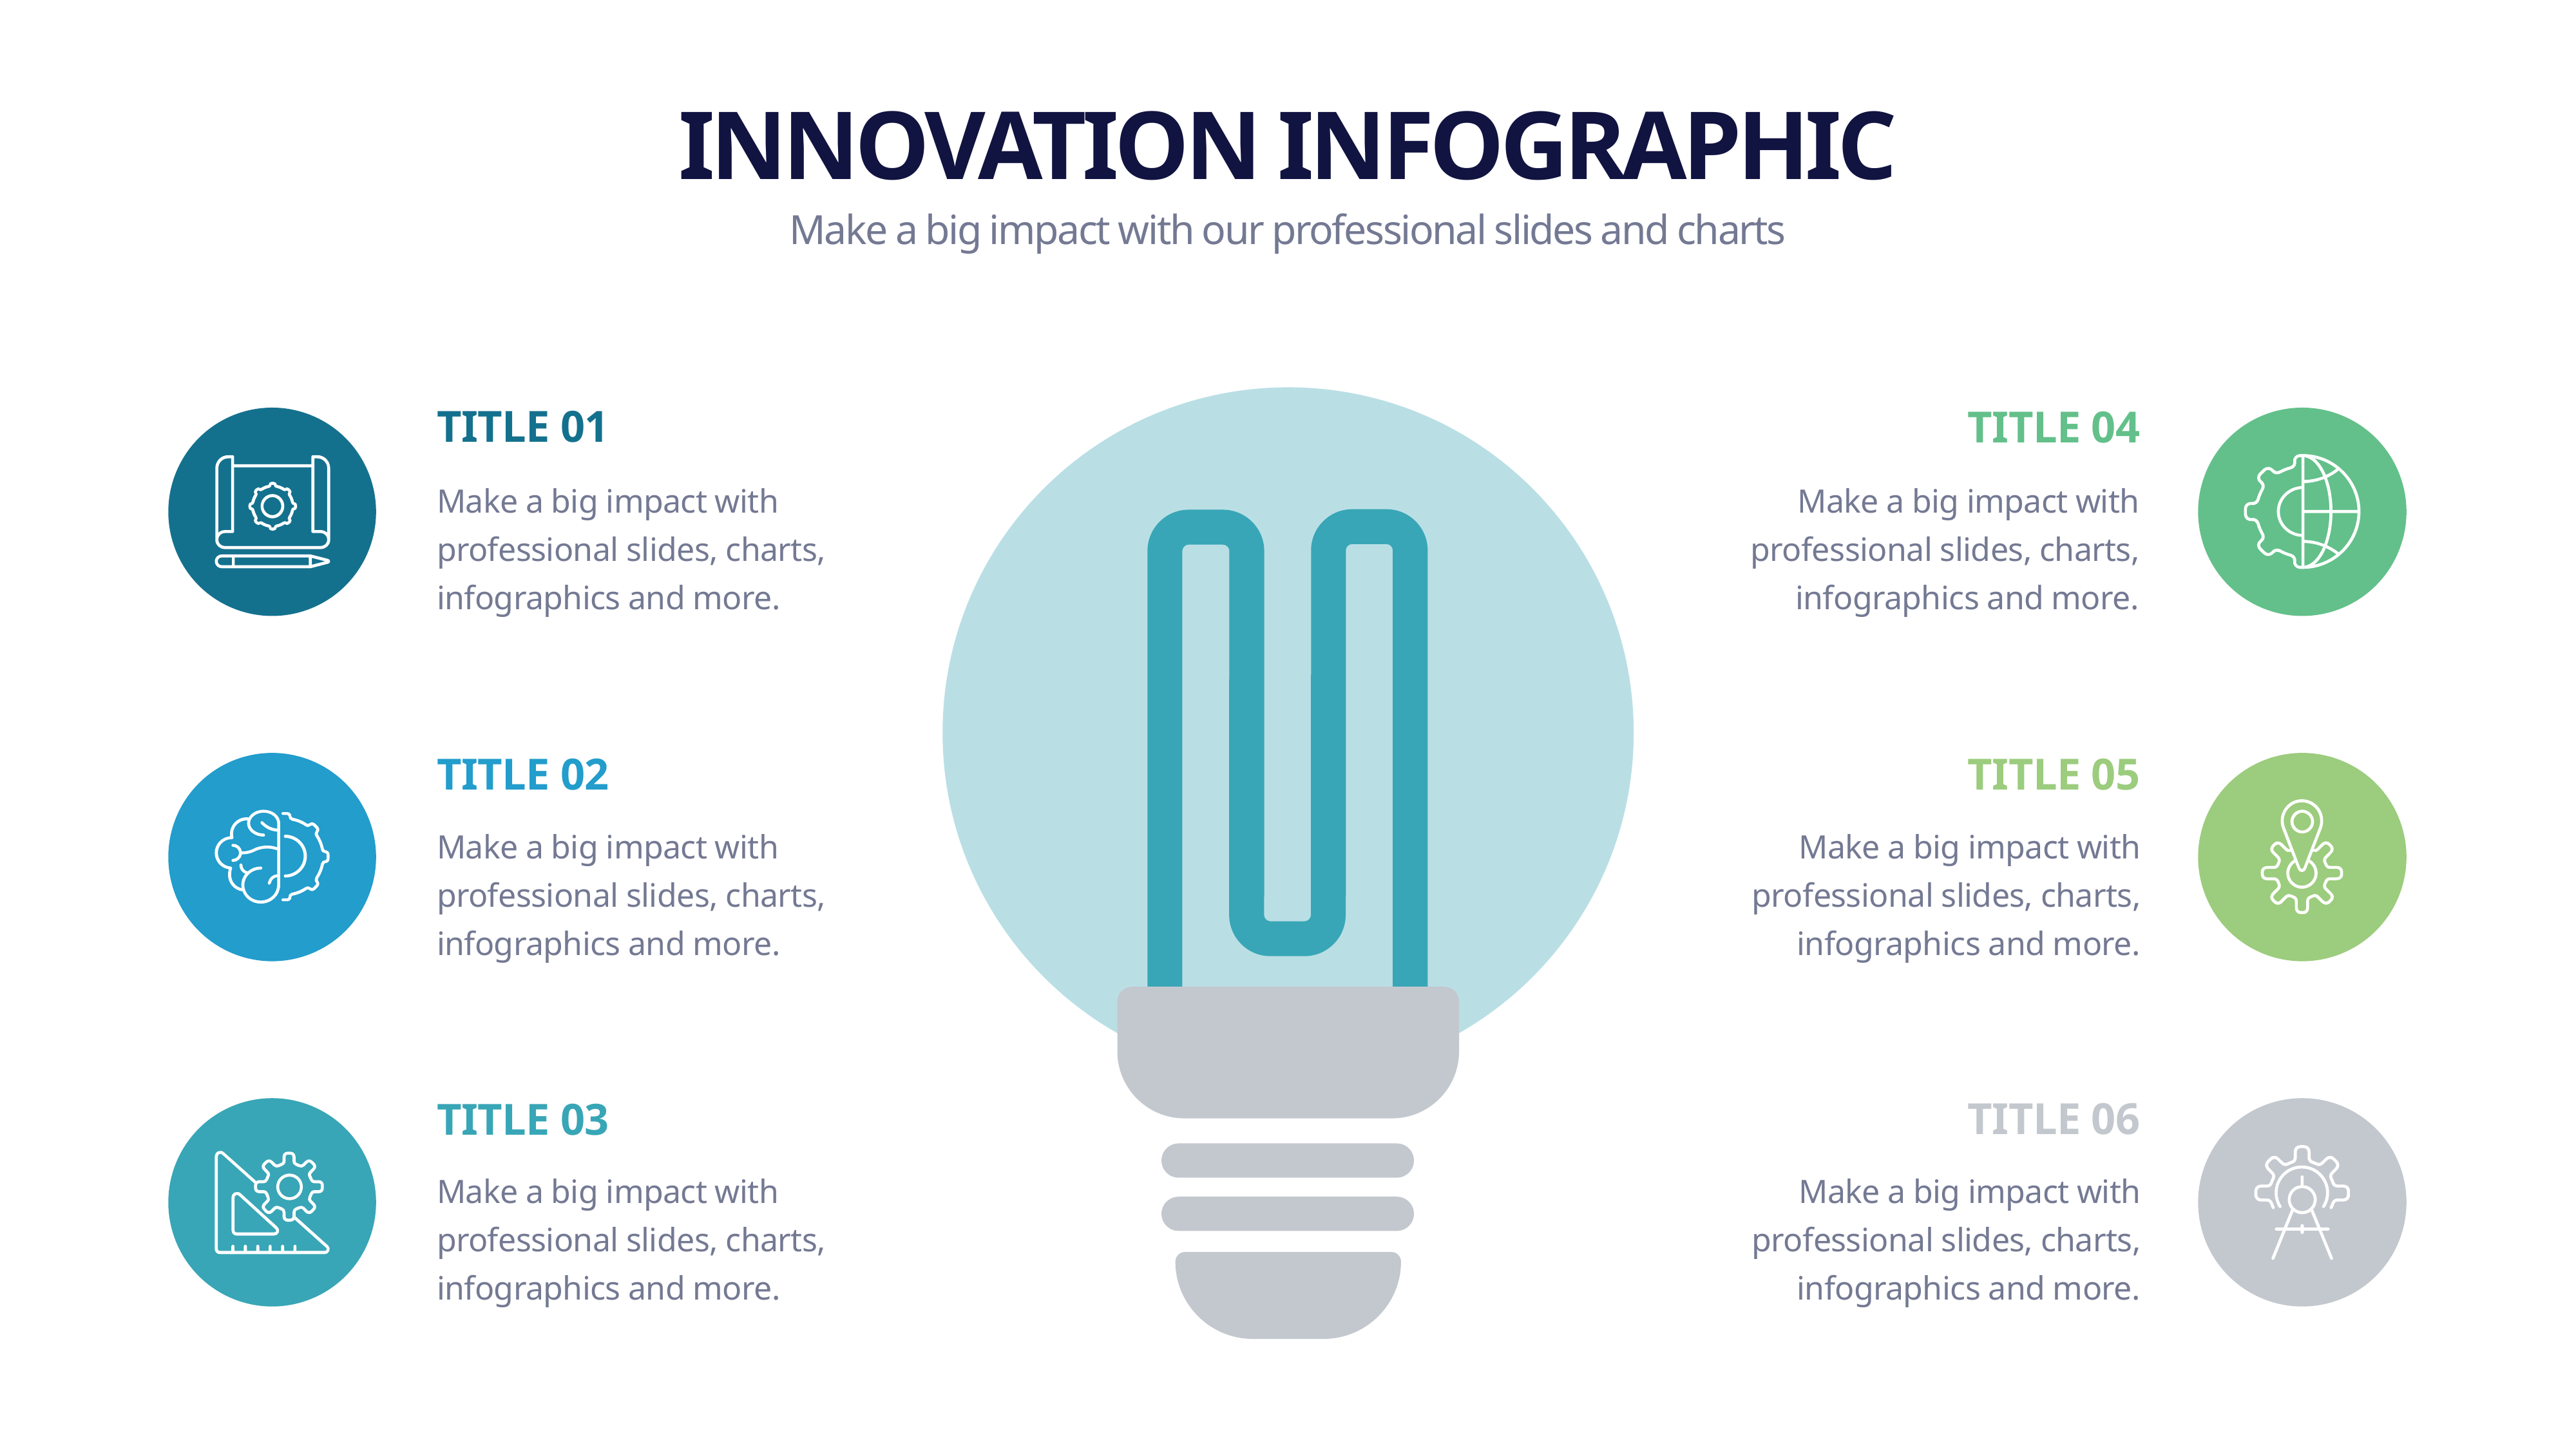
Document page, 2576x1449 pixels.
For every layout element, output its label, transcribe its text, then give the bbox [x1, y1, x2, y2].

text_box TITLE 04 [1701, 395, 2150, 456]
text_box TITLE 05 [1701, 742, 2150, 803]
text_box [2198, 753, 2407, 961]
text_box [2244, 454, 2361, 569]
text_box [1175, 1252, 1401, 1340]
text_box TITLE 06 [1701, 1086, 2150, 1148]
text_box [168, 753, 376, 961]
text_box [168, 1098, 376, 1307]
text_box [1117, 987, 1460, 1119]
text_box [2254, 1145, 2351, 1209]
text_box Make a big impact with professional slides, charts, infographics and more. [1701, 1156, 2150, 1311]
text_box Make a big impact with professional slides, charts, infographics and more. [427, 812, 880, 967]
text_box [215, 455, 330, 549]
text_box [215, 554, 330, 569]
text_box [2271, 1175, 2333, 1260]
text_box [168, 407, 376, 616]
text_box [2198, 407, 2407, 616]
text_box [215, 810, 280, 904]
text_box Make a big impact with professional slides, charts, infographics and more. [427, 1157, 879, 1311]
text_box INNOVATION INFOGRAPHIC [160, 80, 2416, 199]
text_box [1161, 1142, 1415, 1179]
text_box TITLE 02 [427, 742, 880, 803]
text_box [215, 1151, 330, 1255]
text_box TITLE 01 [427, 394, 879, 456]
text_box [1161, 1196, 1415, 1232]
text_box [2198, 1098, 2407, 1307]
text_box Make a big impact with professional slides, charts, infographics and more. [427, 466, 879, 621]
text_box TITLE 03 [427, 1087, 879, 1149]
text_box [281, 812, 330, 902]
text_box [2260, 799, 2343, 914]
text_box Make a big impact with professional slides, charts, infographics and more. [1699, 466, 2149, 621]
text_box Make a big impact with our professional slides and charts [160, 199, 2416, 258]
text_box Make a big impact with professional slides, charts, infographics and more. [1701, 811, 2150, 967]
text_box [1147, 509, 1428, 987]
text_box [942, 387, 1634, 1033]
